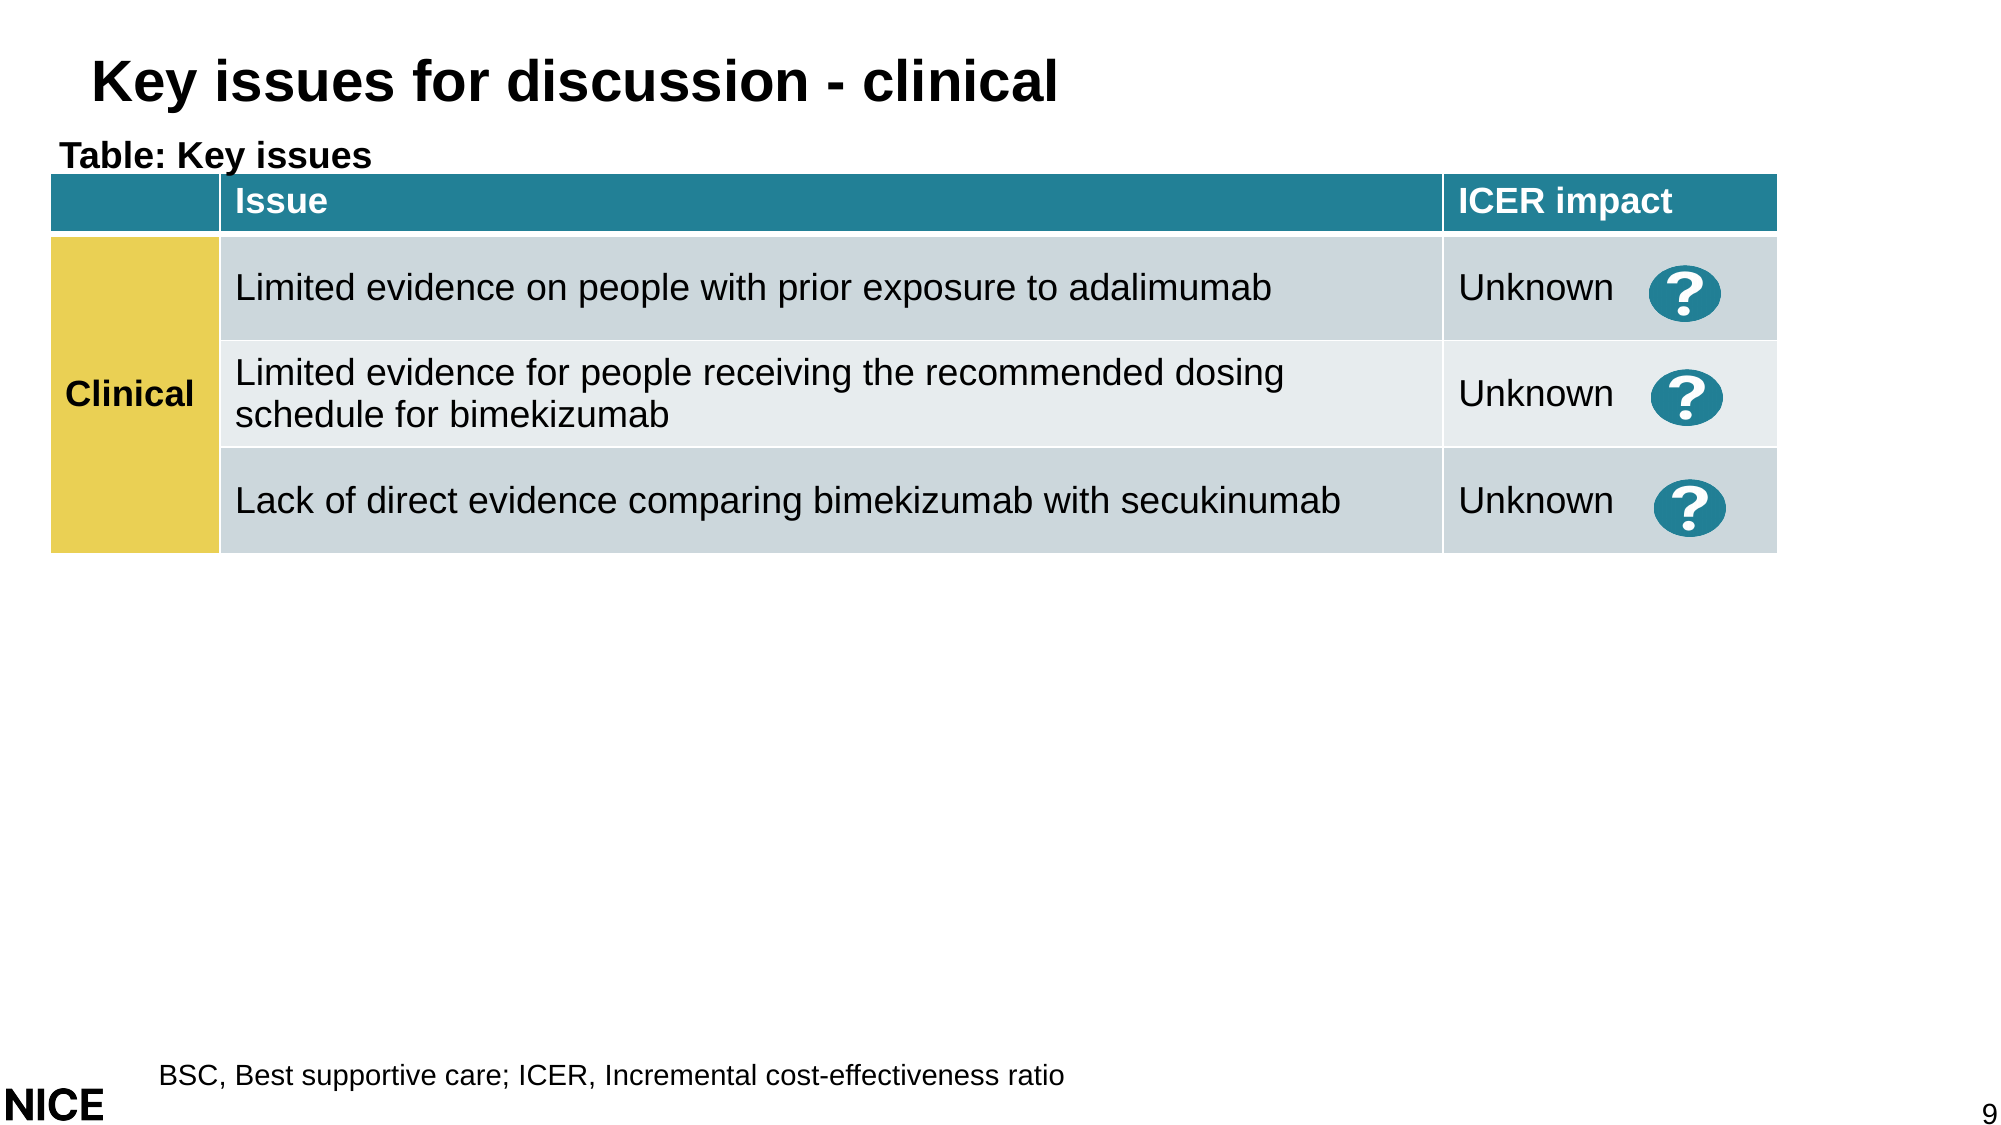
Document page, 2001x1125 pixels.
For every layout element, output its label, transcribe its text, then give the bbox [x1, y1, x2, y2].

table_header ICER impact [1444, 174, 1777, 231]
title Key issues for discussion - clinical [76, 43, 1923, 141]
table_cell Limited evidence for people receiving the recommended dosing schedule for bimekizumab [221, 341, 1442, 446]
table_header [51, 184, 219, 231]
text_box BSC, Best supportive care; ICER, Incremental cost-effectiveness ratio [143, 1052, 1923, 1125]
table_cell Unknown [1444, 448, 1777, 553]
table_cell Limited evidence on people with prior exposure to adalimumab [221, 237, 1442, 340]
table_cell Unknown [1444, 341, 1777, 446]
table_cell Unknown [1444, 237, 1777, 340]
picture [1651, 368, 1724, 427]
table_header Issue [221, 174, 1442, 231]
picture [1653, 479, 1726, 537]
table_cell Clinical [51, 237, 219, 553]
table_cell Lack of direct evidence comparing bimekizumab with secukinumab [221, 448, 1442, 553]
picture [6, 1088, 103, 1121]
text_box Table: Key issues [44, 123, 388, 184]
picture [1649, 264, 1722, 323]
